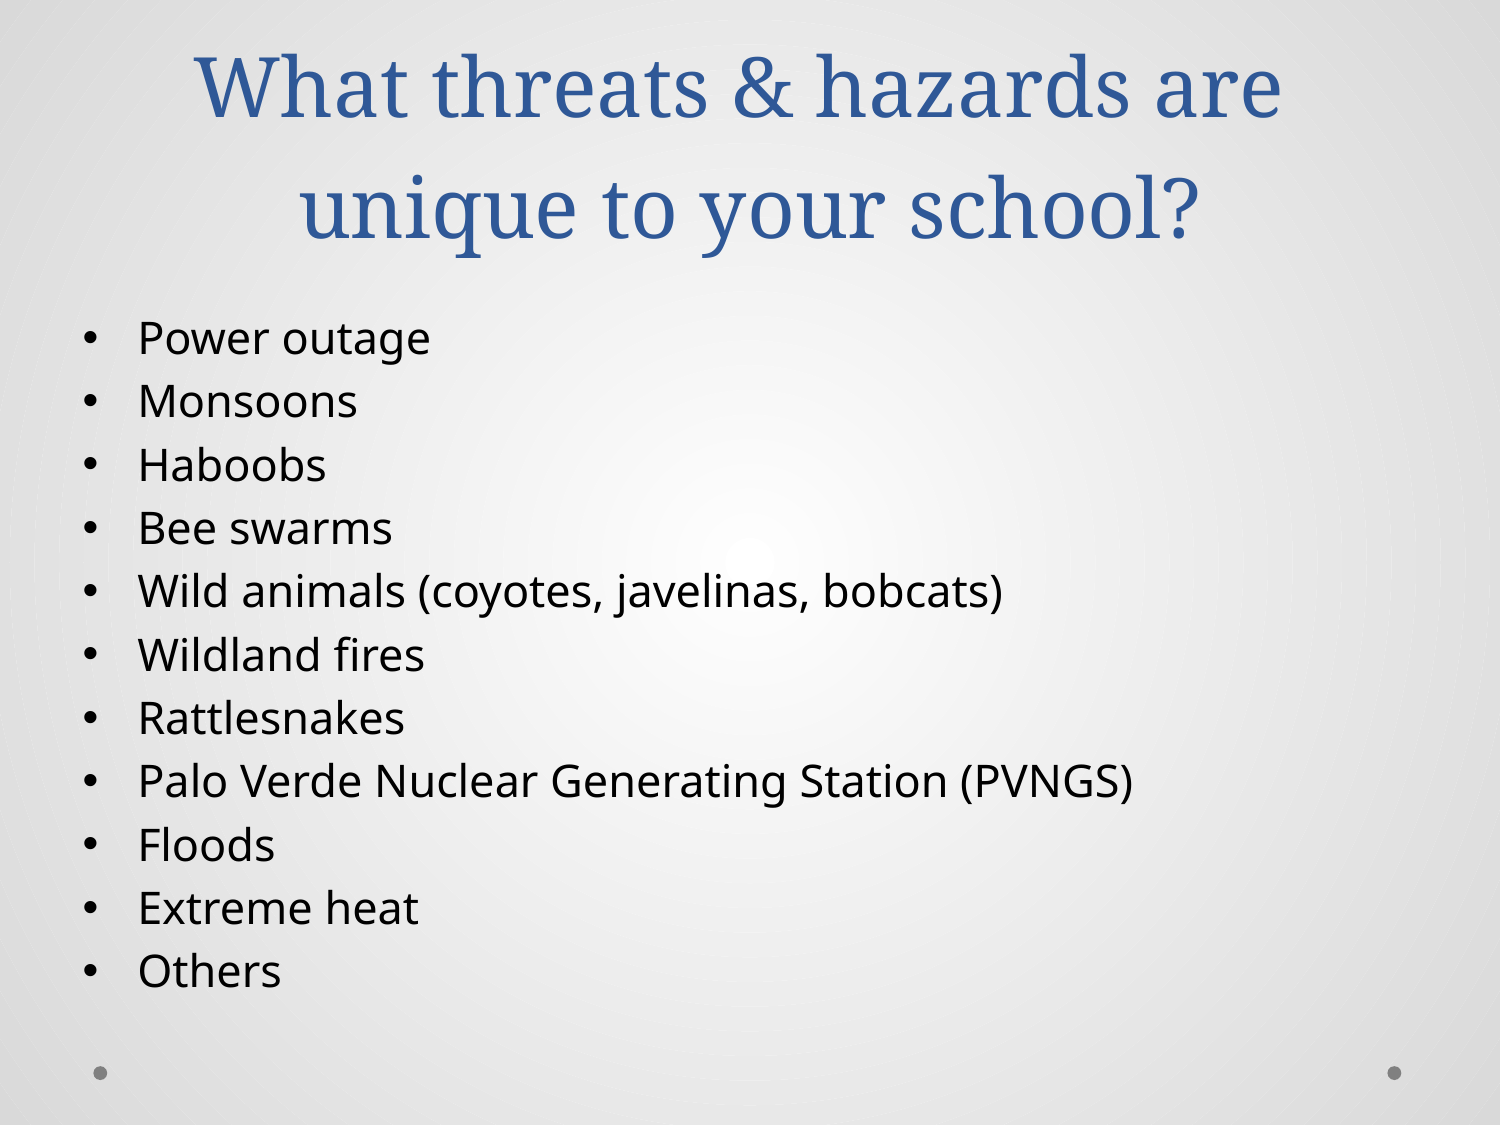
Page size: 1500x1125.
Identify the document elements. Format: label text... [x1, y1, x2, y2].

list Power outage Monsoons Haboobs Bee swarms Wild animals (coyotes, javelinas, bobcats) Wildland fires Rattlesnakes Palo Verde Nuclear Generating Station (PVNGS) Floods Extreme heat Others [74, 301, 1426, 1006]
title What threats & hazards are unique to your school? [74, 0, 1426, 263]
